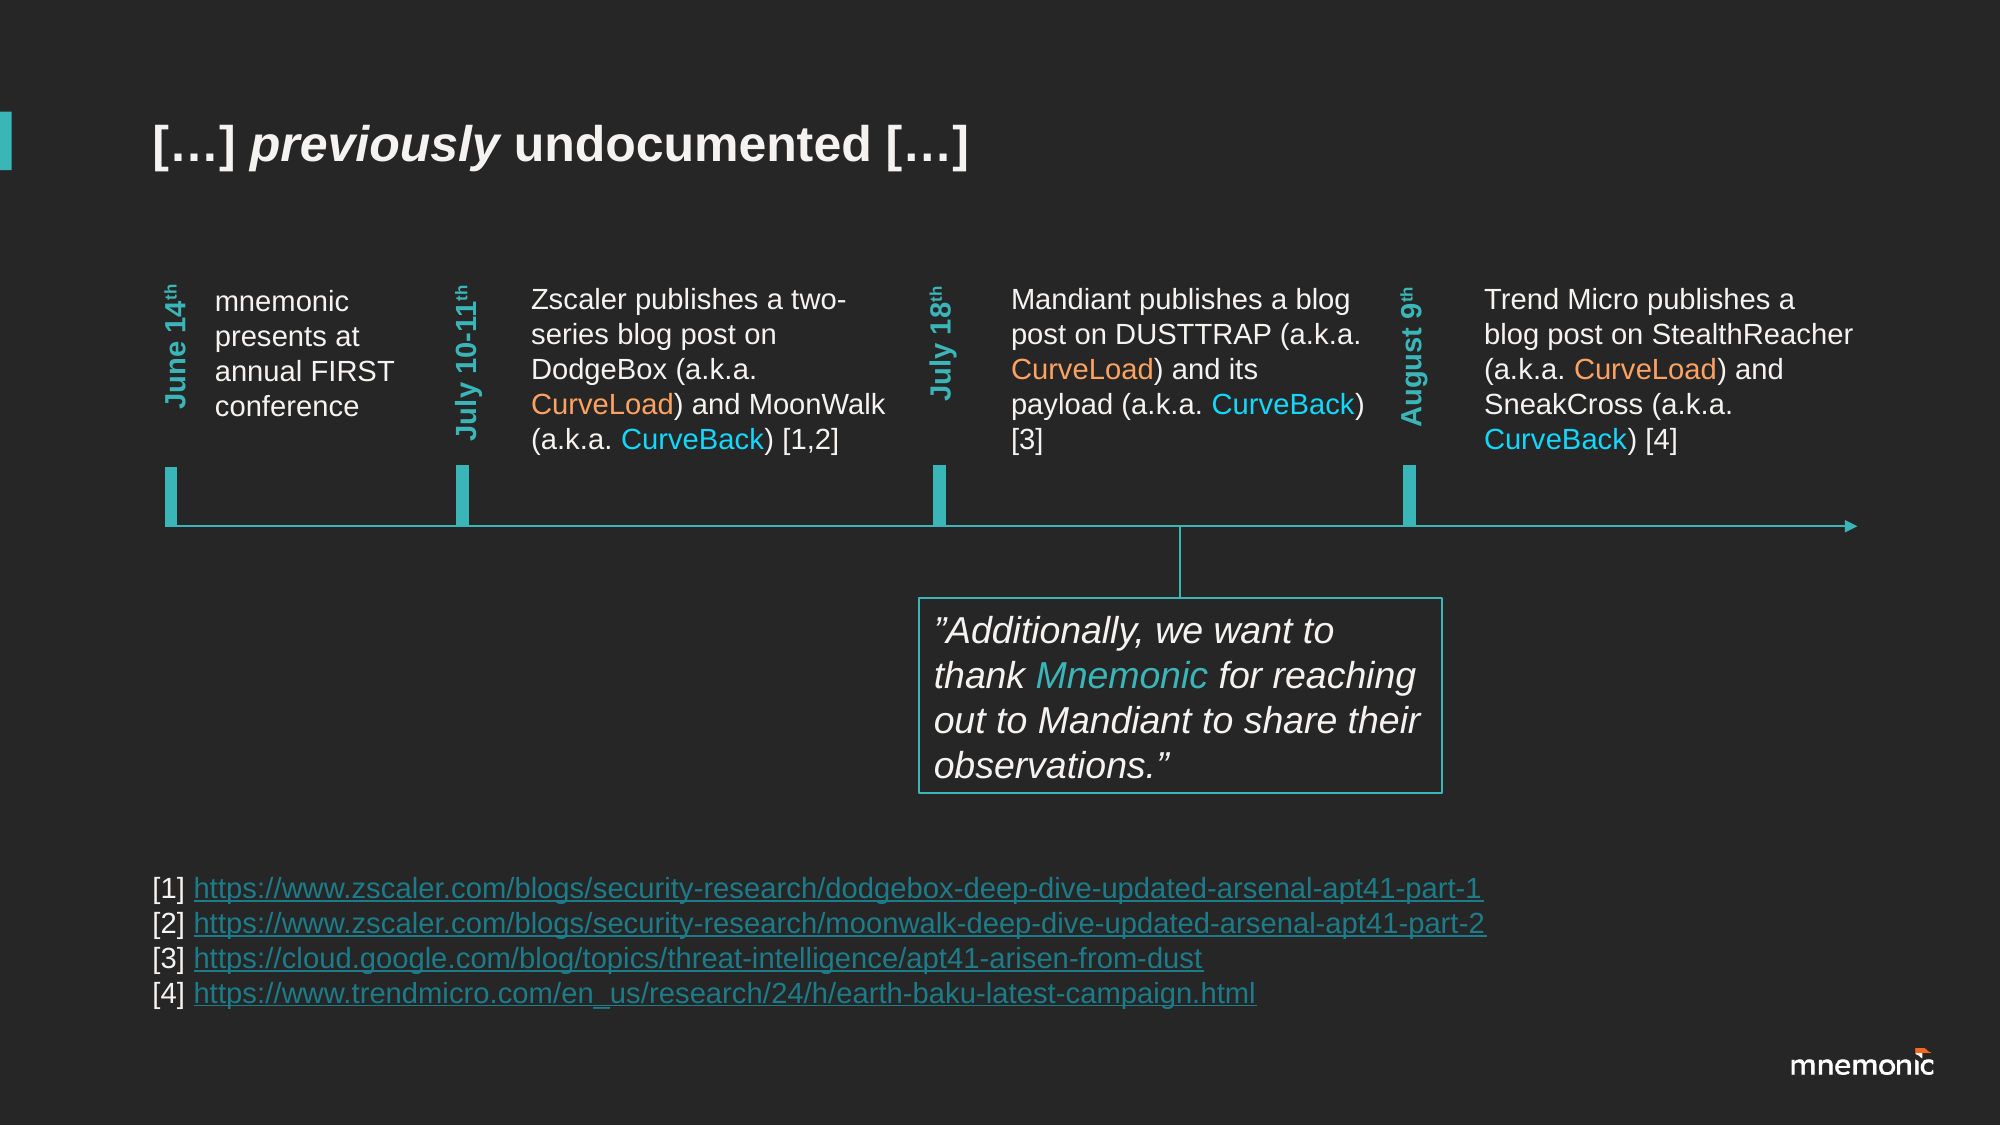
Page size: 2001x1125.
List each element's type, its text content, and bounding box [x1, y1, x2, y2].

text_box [435, 279, 895, 449]
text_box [1380, 280, 1857, 526]
list [1] https://www.zscaler.com/blogs/security-research/dodgebox-deep-dive-updated-arsenal-apt41-part-1 [2] https://www.zscaler.com/blogs/security-research/moonwalk-deep-dive-updated-arsenal-apt41-part-2 [3] https://cloud.google.com/blog/topics/threat-intelligence/apt41-arisen-from-dust [4] https://www.trendmicro.com/en_us/research/24/h/earth-baku-latest-campaign.html [137, 867, 1636, 1010]
text_box ”Additionally, we want to thank Mnemonic for reaching out to Mandiant to share their observations.” [918, 598, 1442, 794]
title […] previously undocumented […] [137, 111, 1636, 288]
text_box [910, 280, 1368, 526]
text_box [157, 278, 416, 451]
